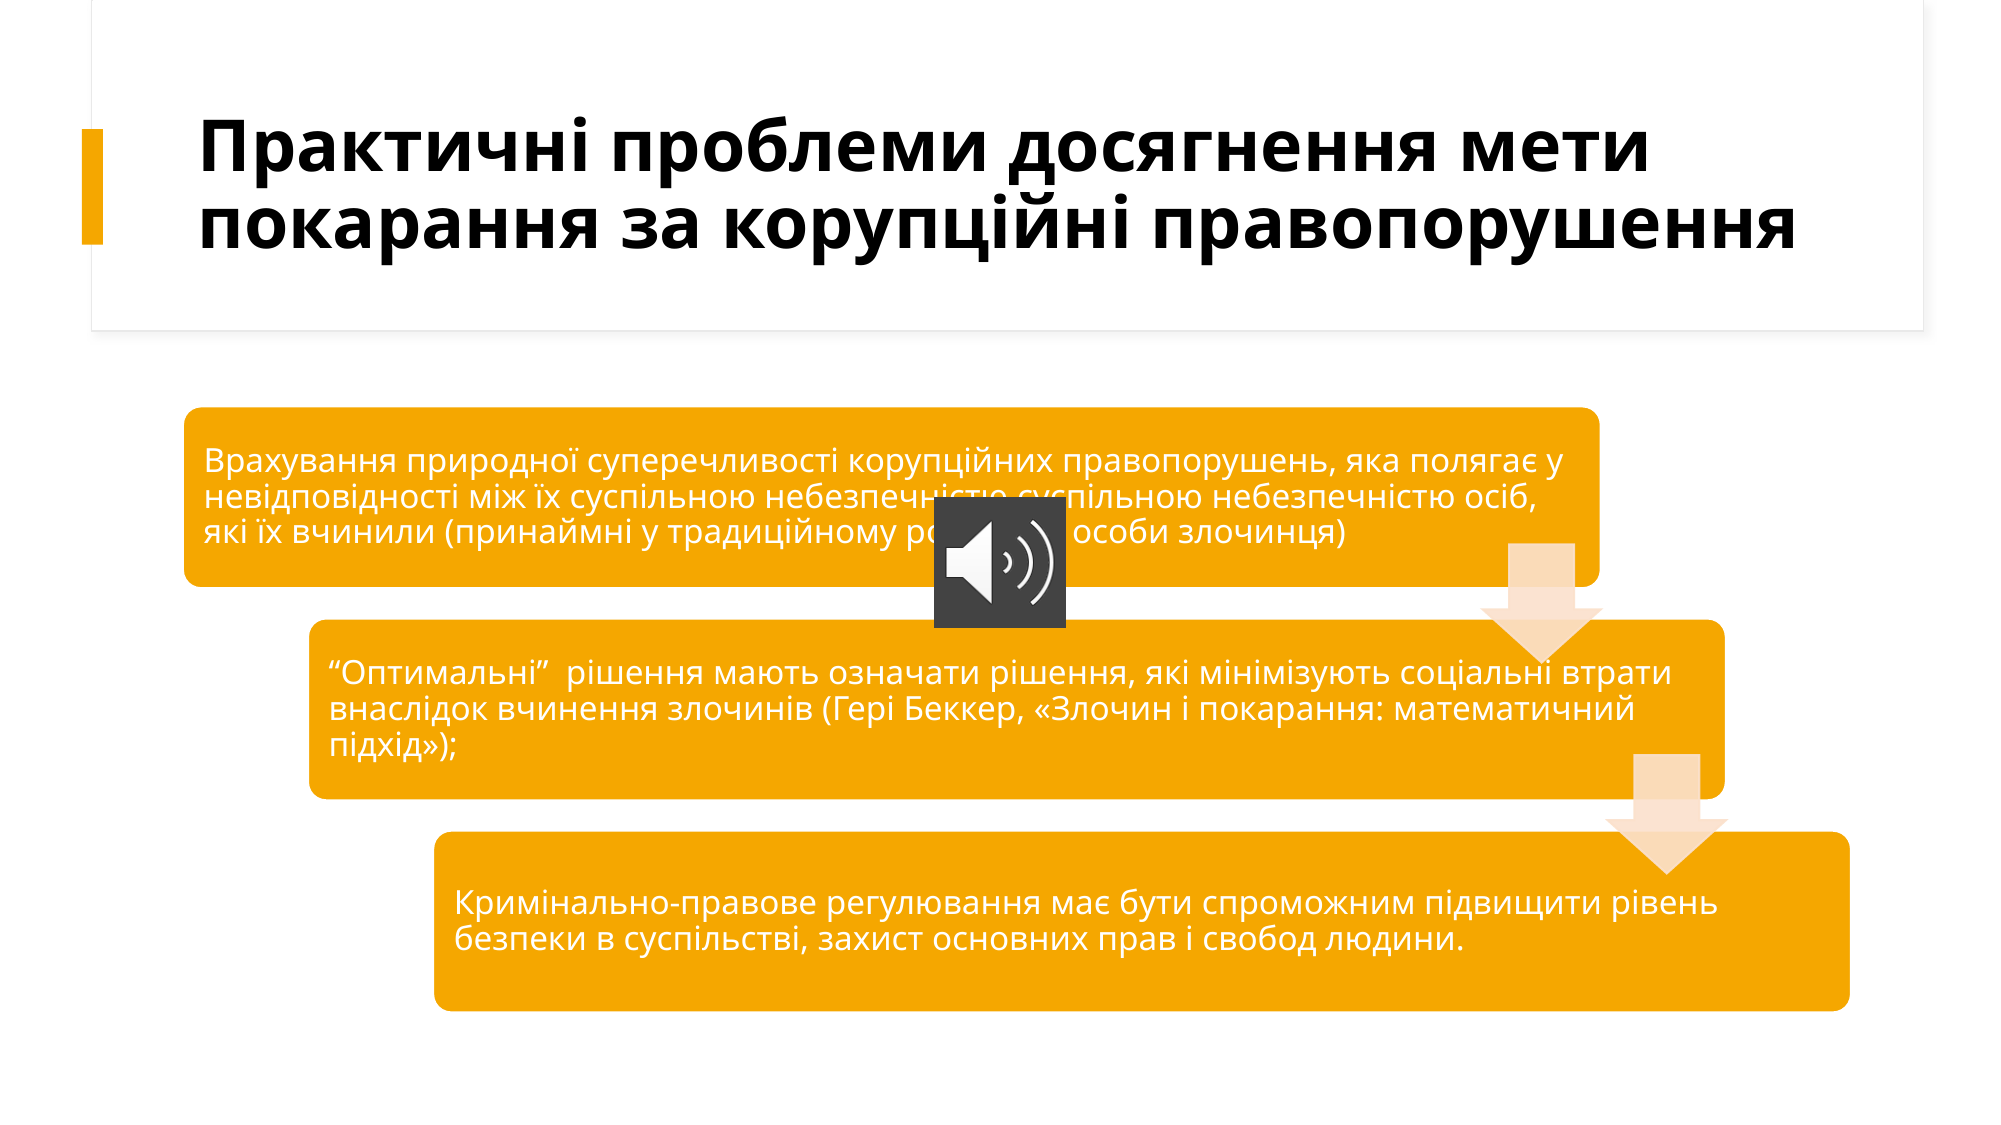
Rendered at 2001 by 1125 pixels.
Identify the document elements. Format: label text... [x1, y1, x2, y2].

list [182, 406, 1851, 1013]
title Практичні проблеми досягнення мети покарання за корупційні правопорушення [183, 90, 1851, 284]
picture [933, 495, 1067, 630]
